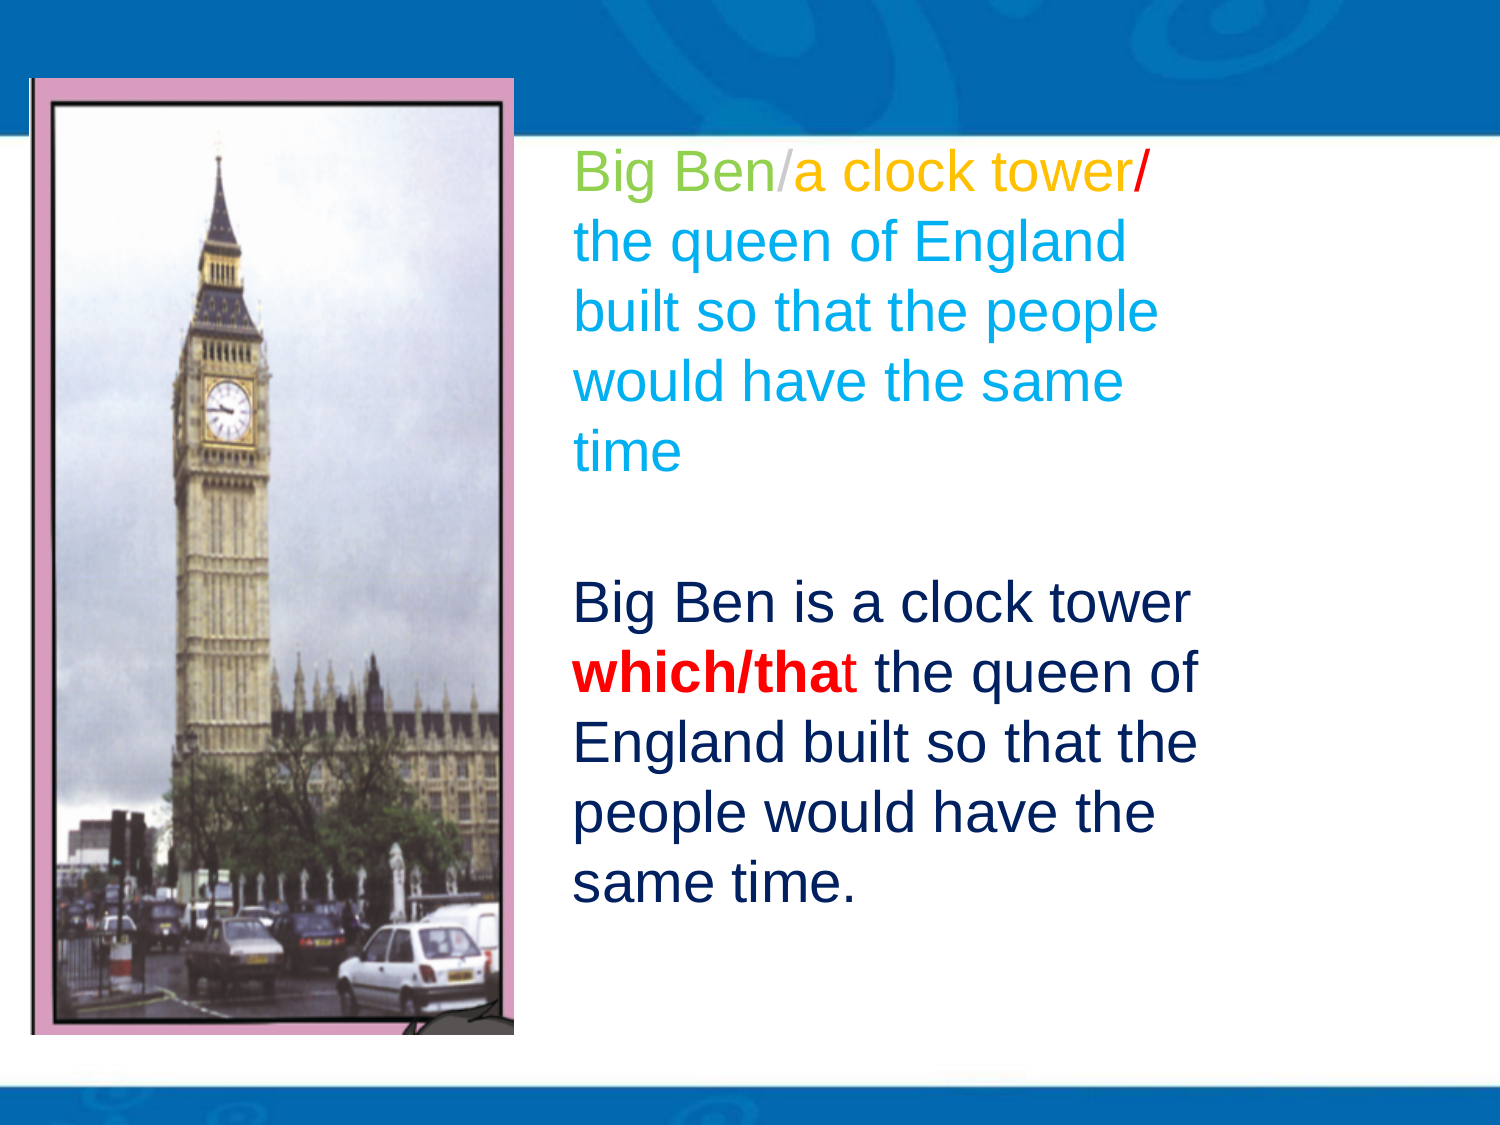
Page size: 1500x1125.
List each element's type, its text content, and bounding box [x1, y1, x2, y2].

text_box Big Ben/a clock tower/ the queen of England built so that the people would have the same time [558, 125, 1232, 491]
text_box Big Ben is a clock tower which/that the queen of England built so that the people would have the same time. [558, 556, 1232, 922]
picture [0, 0, 1500, 1125]
